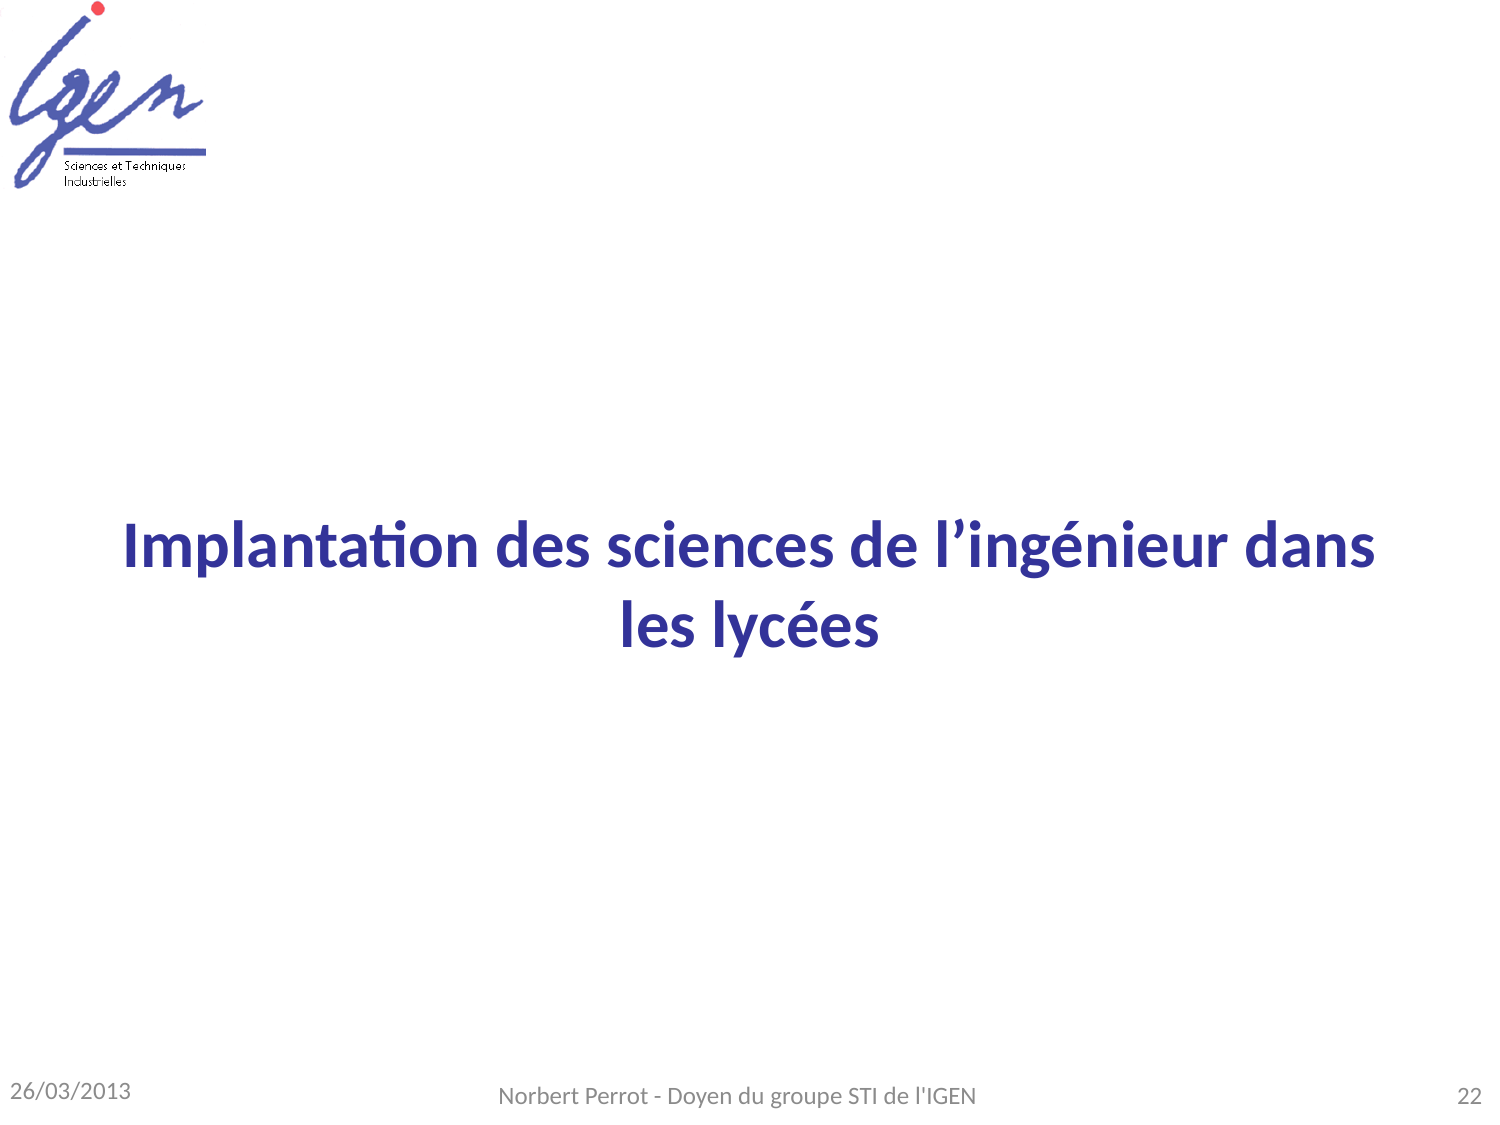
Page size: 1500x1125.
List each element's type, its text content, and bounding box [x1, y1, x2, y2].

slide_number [0, 1059, 346, 1120]
picture [0, 0, 206, 192]
text_box Implantation des sciences de l’ingénieur dans les lycées [88, 493, 1412, 668]
footer Norbert Perrot - Doyen du groupe STI de l'IGEN [454, 1065, 1022, 1125]
slide_number 22 [1147, 1065, 1498, 1125]
